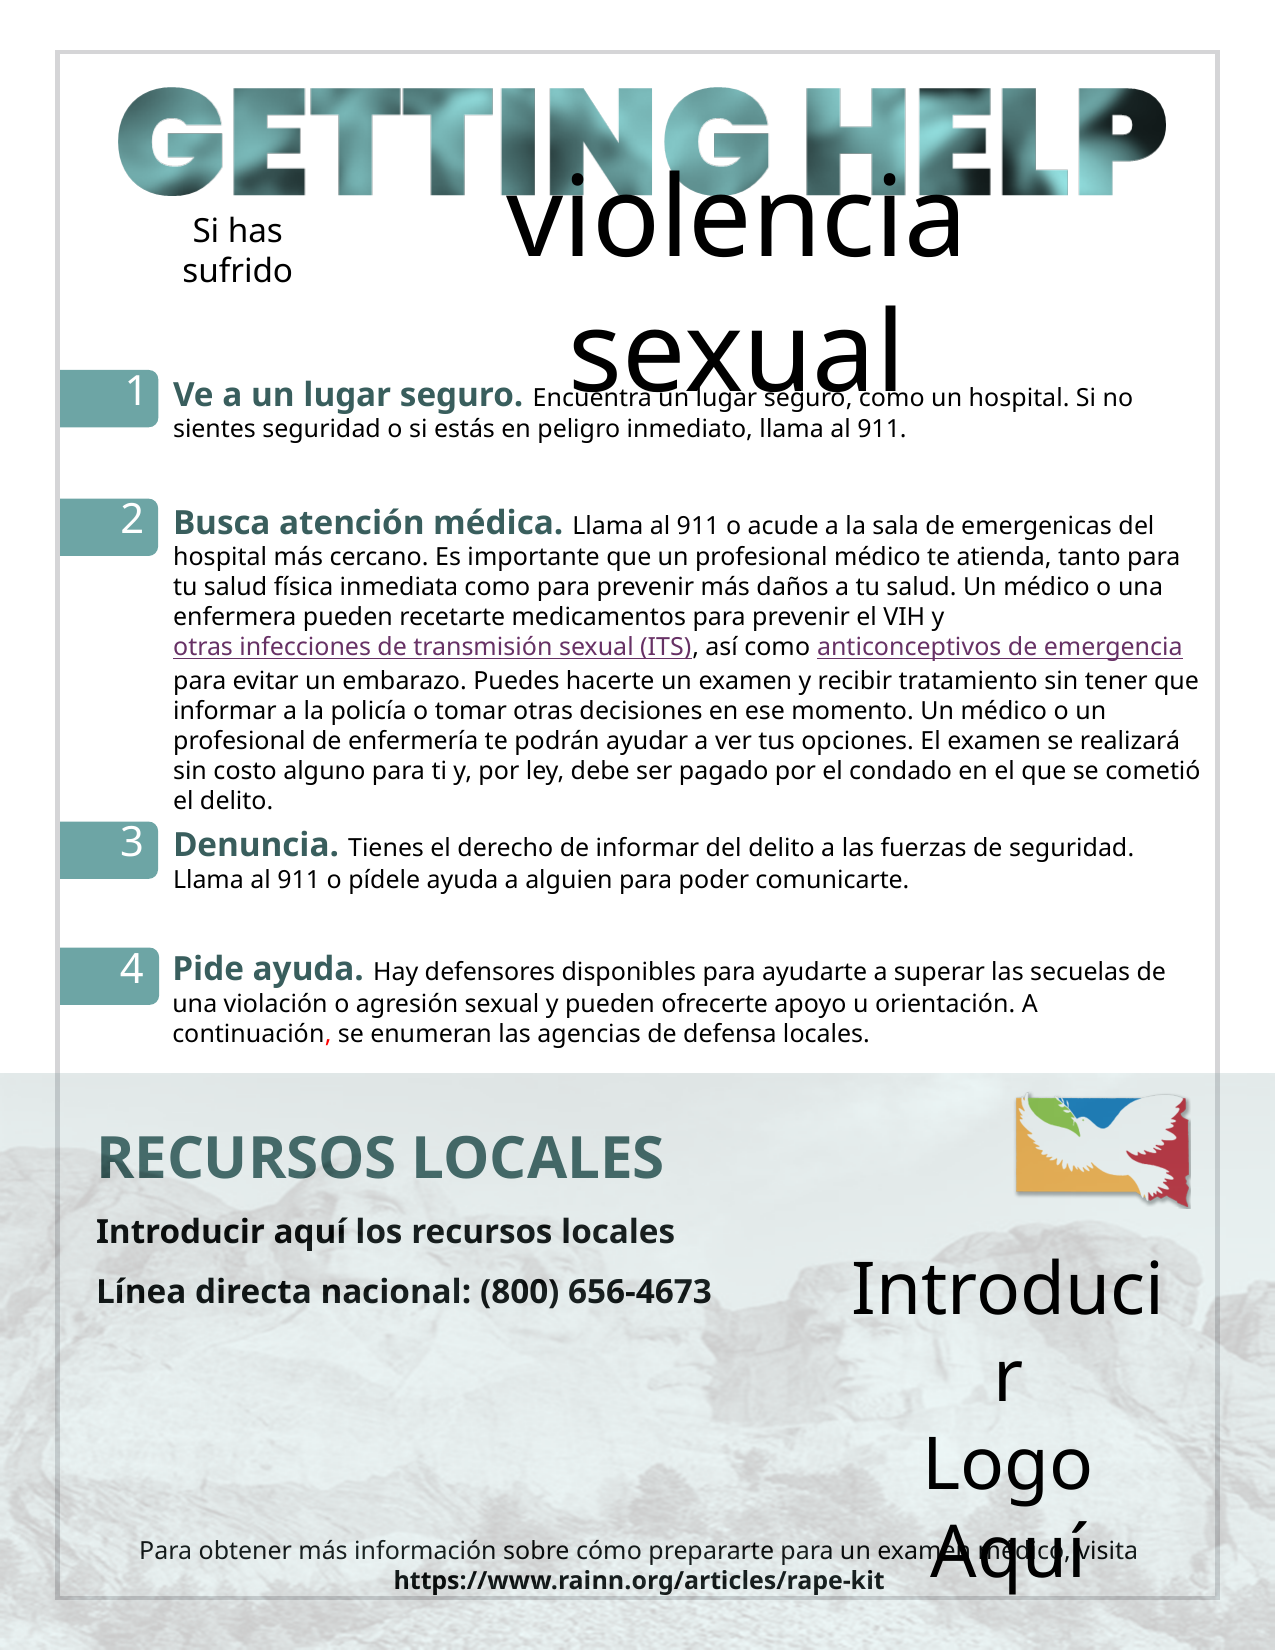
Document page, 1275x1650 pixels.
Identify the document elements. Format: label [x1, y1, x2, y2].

picture [118, 87, 1166, 196]
text_box [0, 5, 1275, 1073]
picture [0, 1073, 1275, 1650]
